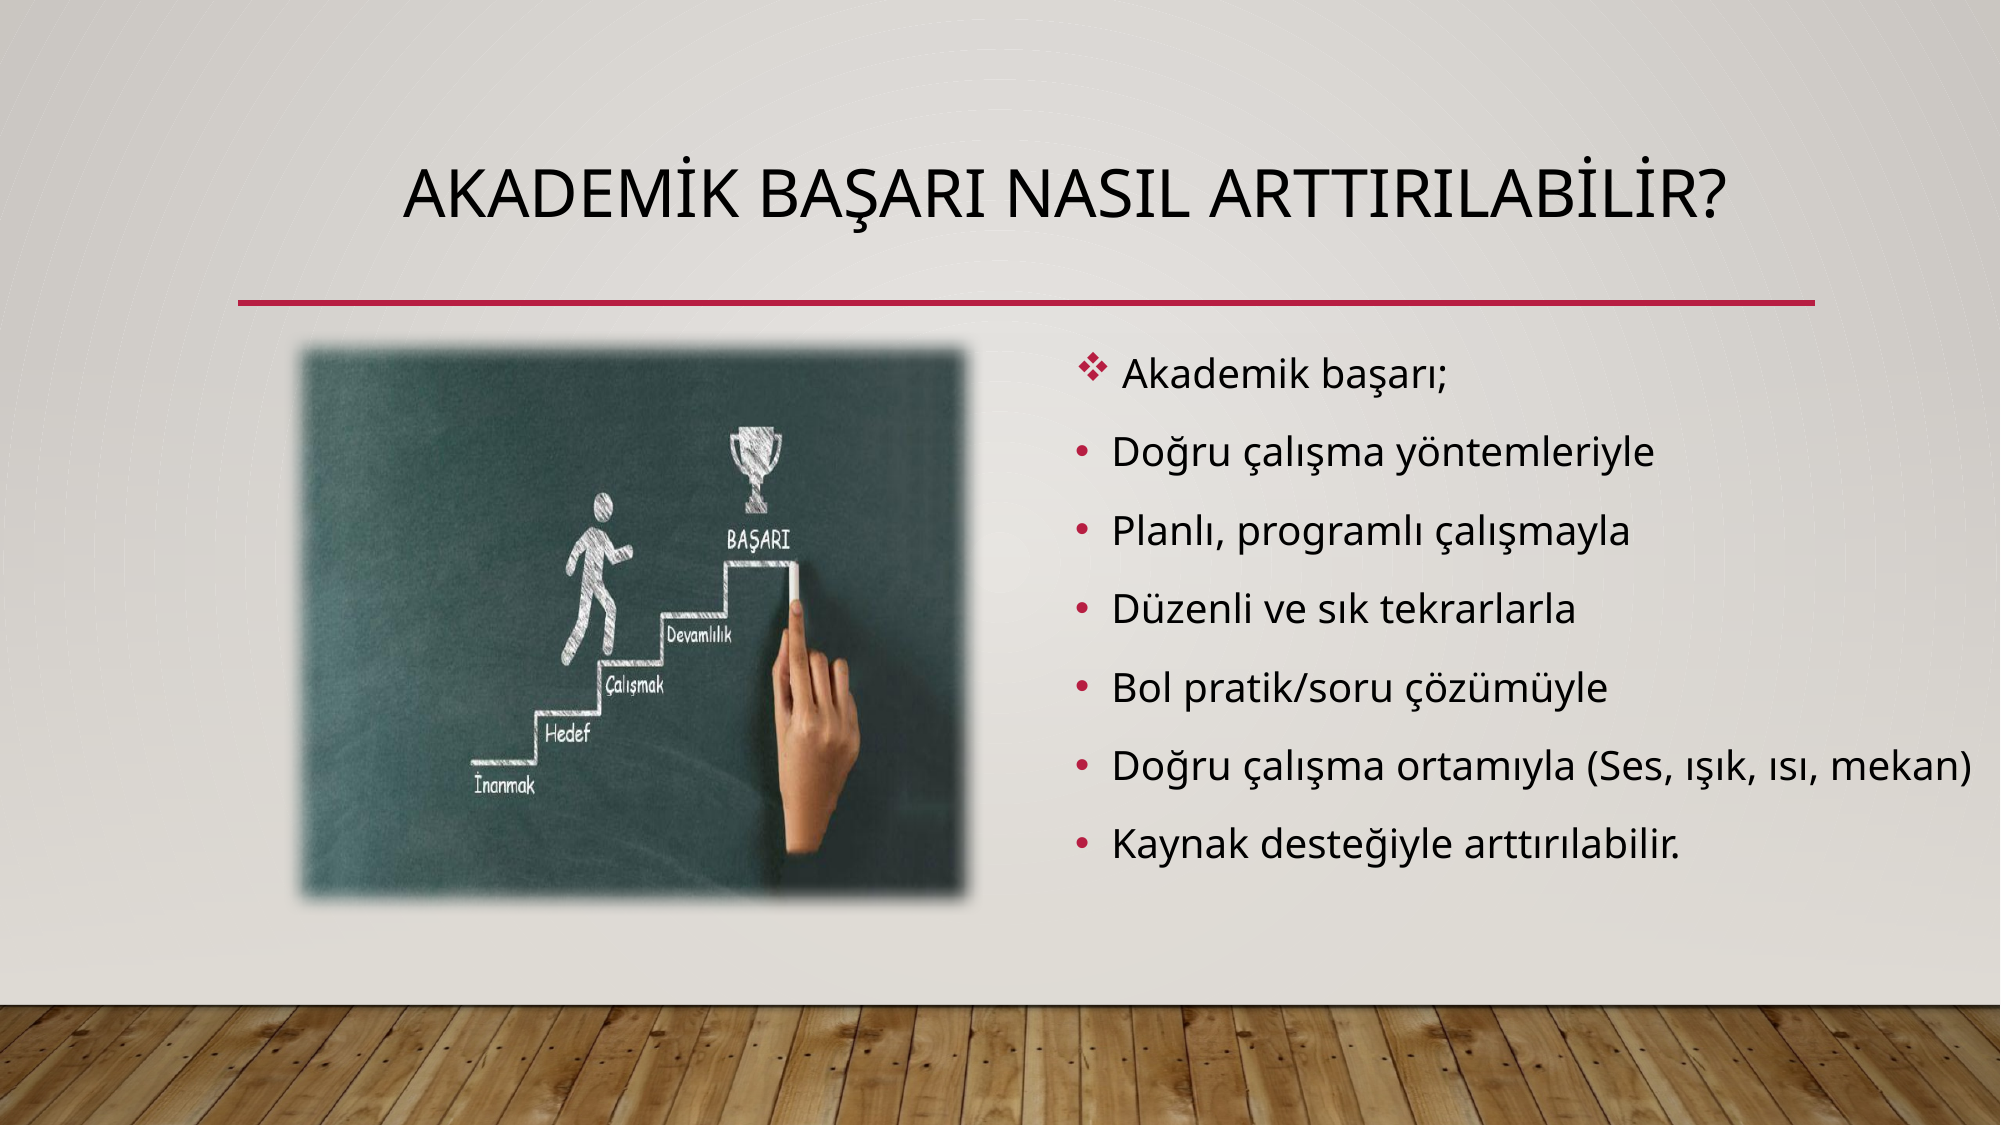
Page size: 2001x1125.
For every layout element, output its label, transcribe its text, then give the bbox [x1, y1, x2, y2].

picture [283, 330, 984, 917]
title Akademik başarı nasıl arttırılabilir? [238, 152, 1814, 305]
list Akademik başarı; Doğru çalışma yöntemleriyle Planlı, programlı çalışmayla Düzenli ve sık tekrarlarla Bol pratik/soru çözümüyle Doğru çalışma ortamıyla (Ses, ışık, ısı, mekan) Kaynak desteğiyle arttırılabilir. [1060, 330, 2000, 916]
picture [0, 1005, 2000, 1125]
